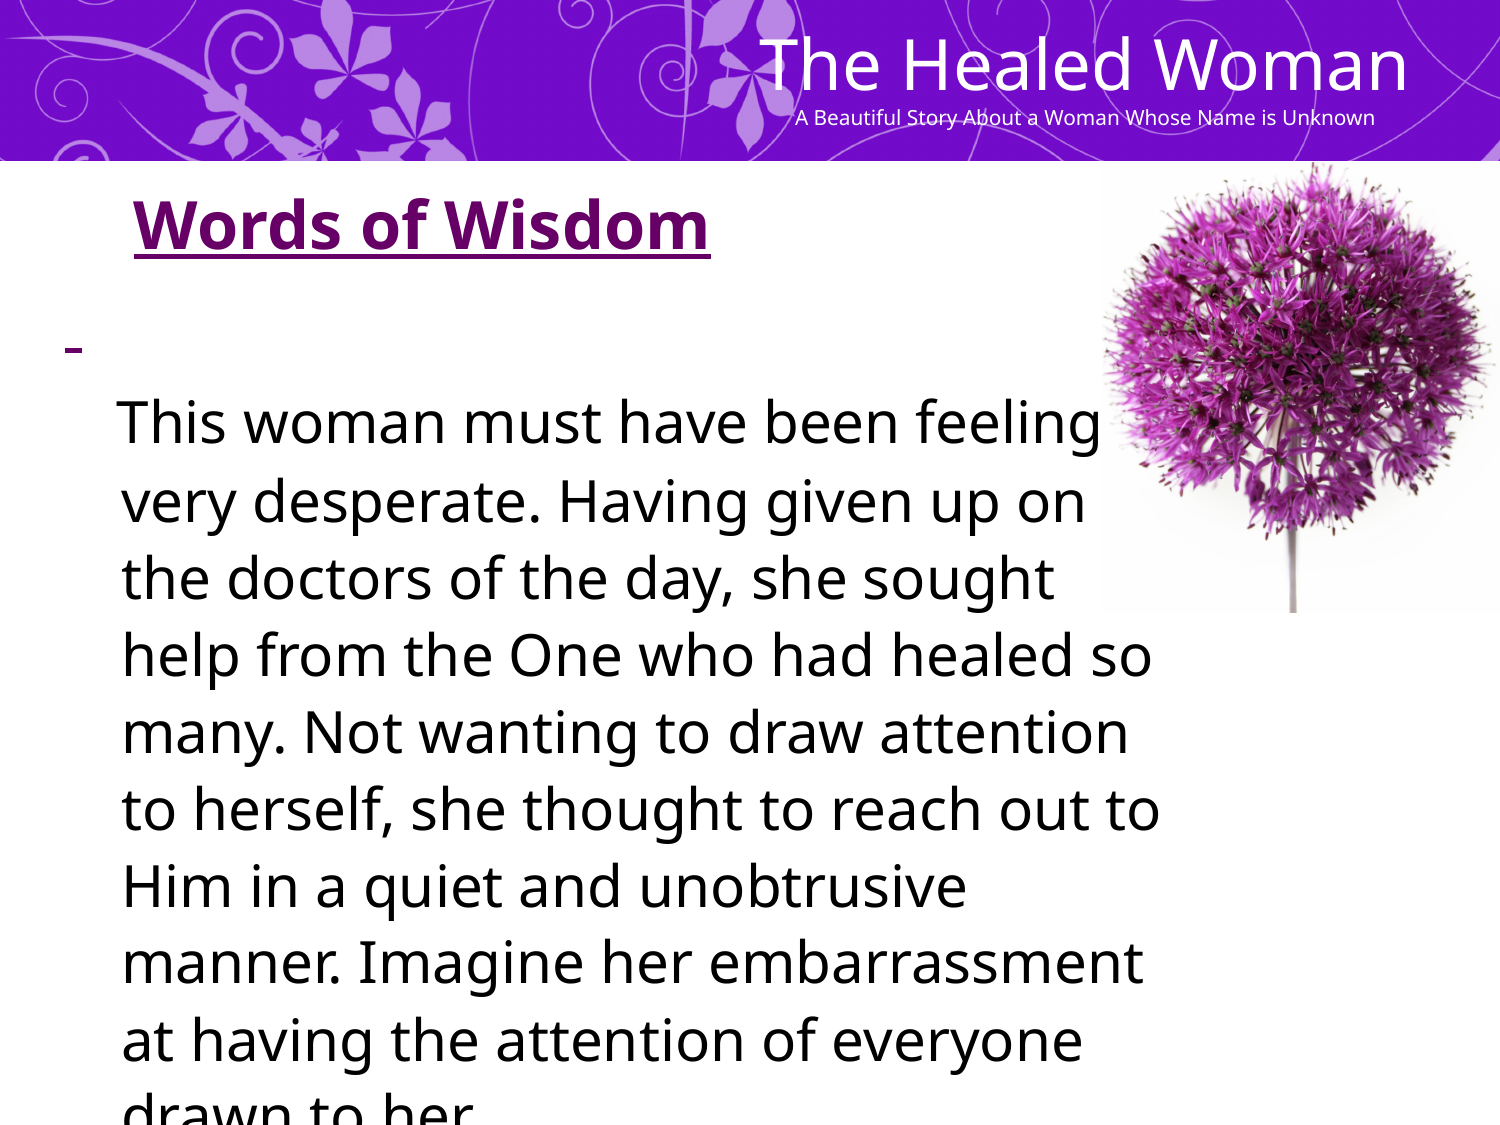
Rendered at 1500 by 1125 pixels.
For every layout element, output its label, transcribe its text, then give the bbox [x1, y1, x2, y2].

picture [1102, 162, 1500, 613]
list Words of Wisdom This woman must have been feeling very desperate. Having given up on the doctors of the day, she sought help from the One who had healed so many. Not wanting to draw attention to herself, she thought to reach out to Him in a quiet and unobtrusive manner. Imagine her embarrassment at having the attention of everyone drawn to her. [50, 174, 1188, 1075]
text_box The Healed Woman A Beautiful Story About a Woman Whose Name is Unknown [670, 161, 1500, 168]
picture [0, 0, 1500, 161]
